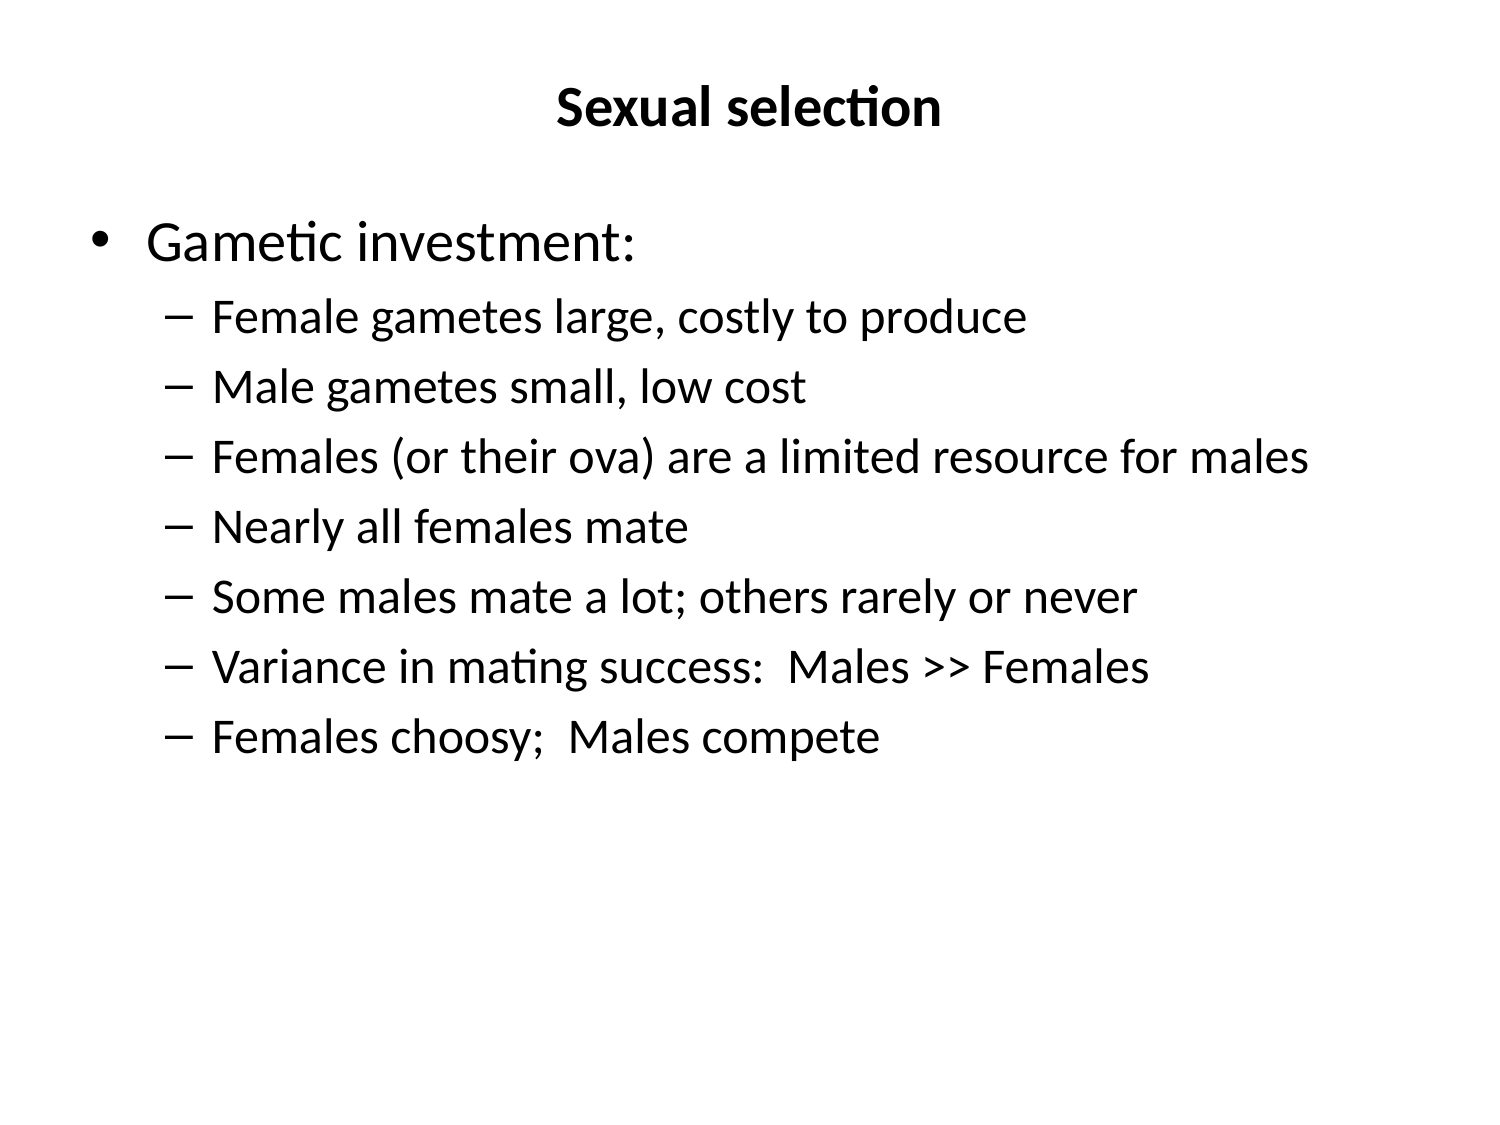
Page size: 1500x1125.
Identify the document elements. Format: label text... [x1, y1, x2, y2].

list Gametic investment: Female gametes large, costly to produce Male gametes small, low cost Females (or their ova) are a limited resource for males Nearly all females mate Some males mate a lot; others rarely or never Variance in mating success: Males >> Females Females choosy; Males compete [74, 195, 1426, 1006]
title Sexual selection [74, 44, 1426, 162]
